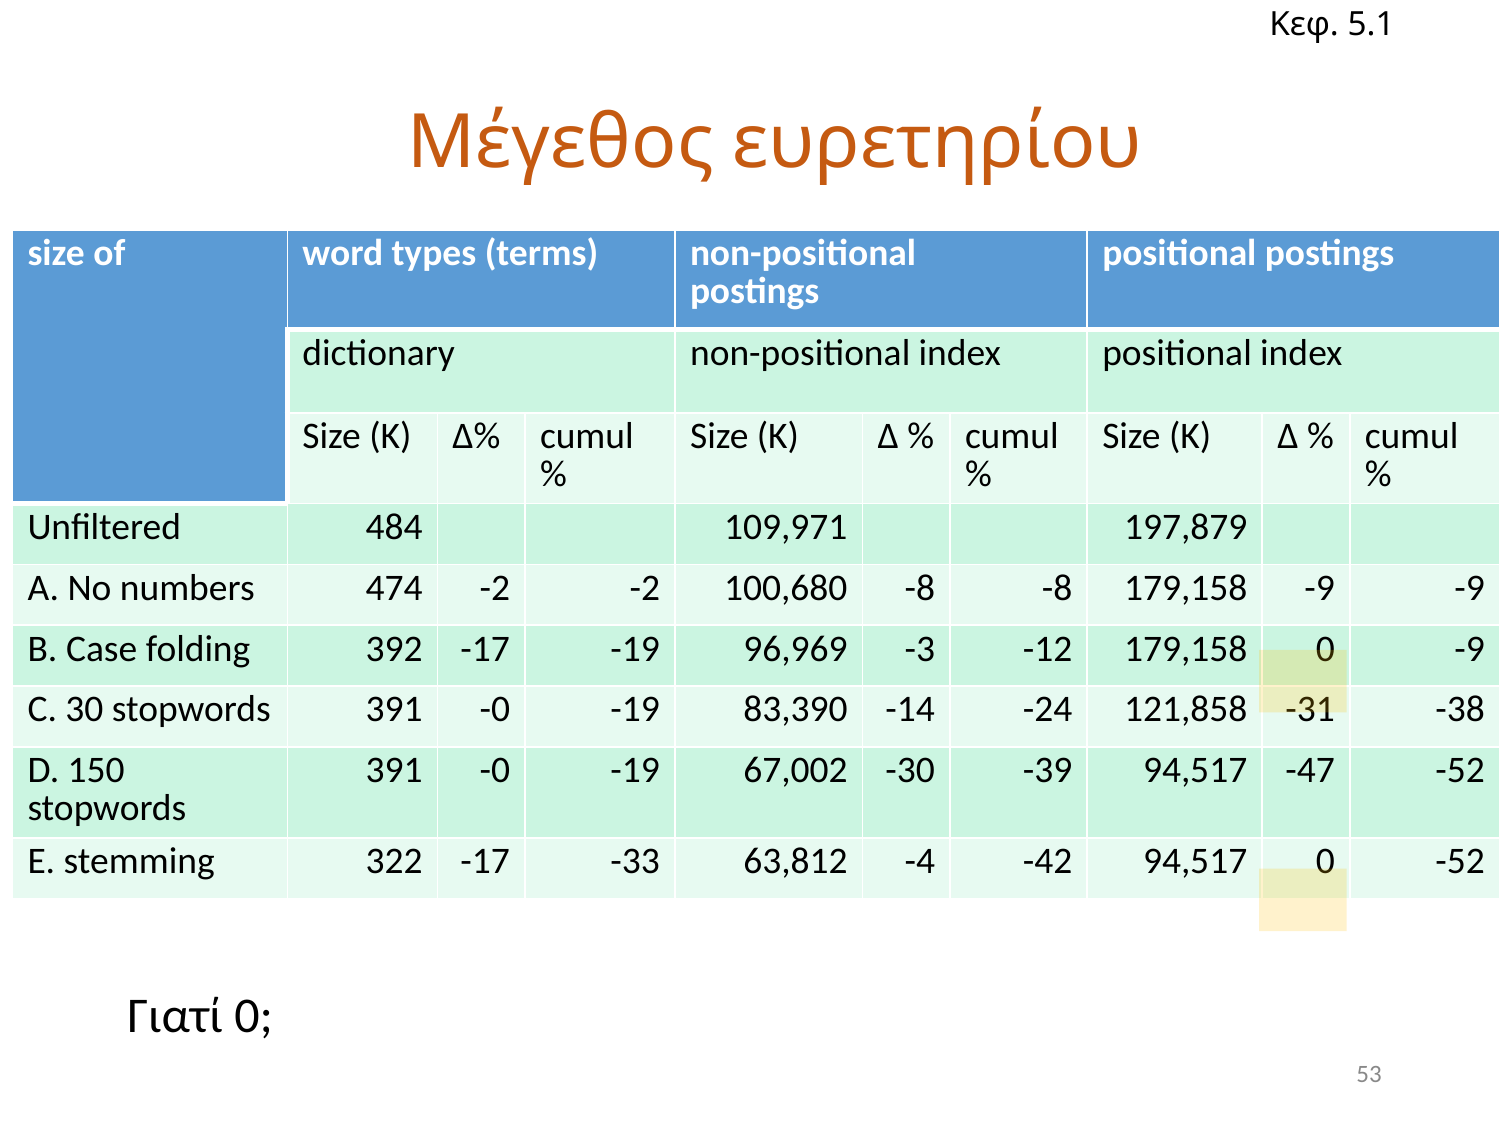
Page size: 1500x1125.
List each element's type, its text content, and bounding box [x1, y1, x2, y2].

table_cell -0 [438, 687, 524, 746]
table_cell D. 150 stopwords [13, 748, 287, 837]
table_cell ∆ % [863, 414, 949, 503]
table_cell -47 [1263, 748, 1349, 837]
table_cell -19 [526, 626, 674, 685]
table_cell -33 [526, 839, 674, 898]
table_cell -38 [1351, 687, 1499, 746]
table_cell 484 [288, 504, 437, 564]
table_cell -9 [1351, 626, 1499, 685]
table_cell E. stemming [13, 839, 287, 898]
slide_number 53 [1059, 1042, 1397, 1103]
table_cell 0 [1263, 839, 1349, 898]
table_cell -17 [438, 626, 524, 685]
table_cell -2 [526, 565, 674, 624]
table_cell [863, 504, 949, 564]
table_cell cumul % [951, 414, 1086, 503]
table_cell -19 [526, 748, 674, 837]
table_cell 67,002 [676, 748, 862, 837]
table_cell [1263, 504, 1349, 564]
table_cell Size (K) [290, 414, 437, 503]
table_cell 322 [288, 839, 437, 898]
table_cell Size (K) [1088, 414, 1261, 503]
table_cell [438, 504, 524, 564]
table_cell -39 [951, 748, 1086, 837]
table_cell Α. No numbers [13, 565, 287, 624]
table_cell [526, 504, 674, 564]
text_box Γιατί 0; [112, 974, 1038, 1050]
table_cell 94,517 [1088, 839, 1261, 898]
table_cell 100,680 [676, 565, 862, 624]
table_cell -2 [438, 565, 524, 624]
table_cell 83,390 [676, 687, 862, 746]
table_cell 179,158 [1088, 626, 1261, 685]
text_box [1259, 868, 1347, 932]
table_cell -17 [438, 839, 524, 898]
table_cell -4 [863, 839, 949, 898]
table_cell 391 [288, 687, 437, 746]
table_cell 392 [288, 626, 437, 685]
table_cell -19 [526, 687, 674, 746]
text_box Κεφ. 5.1 [1254, 0, 1410, 50]
table_cell -8 [951, 565, 1086, 624]
table_cell positional index [1088, 332, 1499, 412]
table_cell Size (K) [676, 414, 862, 503]
table_cell 0 [1263, 626, 1349, 685]
table_cell non-positional index [676, 332, 1086, 412]
table_cell -0 [438, 748, 524, 837]
table_cell -52 [1351, 839, 1499, 898]
table_cell -9 [1263, 565, 1349, 624]
table_cell -30 [863, 748, 949, 837]
table_cell 63,812 [676, 839, 862, 898]
table_cell -14 [863, 687, 949, 746]
table_cell cumul % [1351, 414, 1499, 503]
table_cell -42 [951, 839, 1086, 898]
table_cell -9 [1351, 565, 1499, 624]
table_cell -31 [1263, 687, 1349, 746]
table_cell 94,517 [1088, 748, 1261, 837]
table_header size of [13, 231, 287, 501]
table_cell -3 [863, 626, 949, 685]
table_header word types (terms) [288, 231, 674, 327]
text_box [1259, 649, 1347, 713]
table_cell 121,858 [1088, 687, 1261, 746]
table_cell [1351, 504, 1499, 564]
table_cell Β. Case folding [13, 626, 287, 685]
table_cell -8 [863, 565, 949, 624]
table_cell 197,879 [1088, 504, 1261, 564]
table_cell 474 [288, 565, 437, 624]
table_cell -24 [951, 687, 1086, 746]
table_cell C. 30 stopwords [13, 687, 287, 746]
table_cell cumul % [526, 414, 674, 503]
table_cell ∆% [438, 414, 524, 503]
table_cell [951, 504, 1086, 564]
table_cell 96,969 [676, 626, 862, 685]
title Μέγεθος ευρετηρίου [87, 62, 1463, 225]
table_cell 109,971 [676, 504, 862, 564]
table_cell 179,158 [1088, 565, 1261, 624]
table_cell Unfiltered [13, 506, 287, 564]
table_cell ∆ % [1263, 414, 1349, 503]
table_cell -52 [1351, 748, 1499, 837]
table_cell dictionary [290, 332, 674, 412]
table_cell -12 [951, 626, 1086, 685]
table_cell 391 [288, 748, 437, 837]
table_header non-positional postings [676, 231, 1086, 327]
table_header positional postings [1088, 231, 1499, 327]
